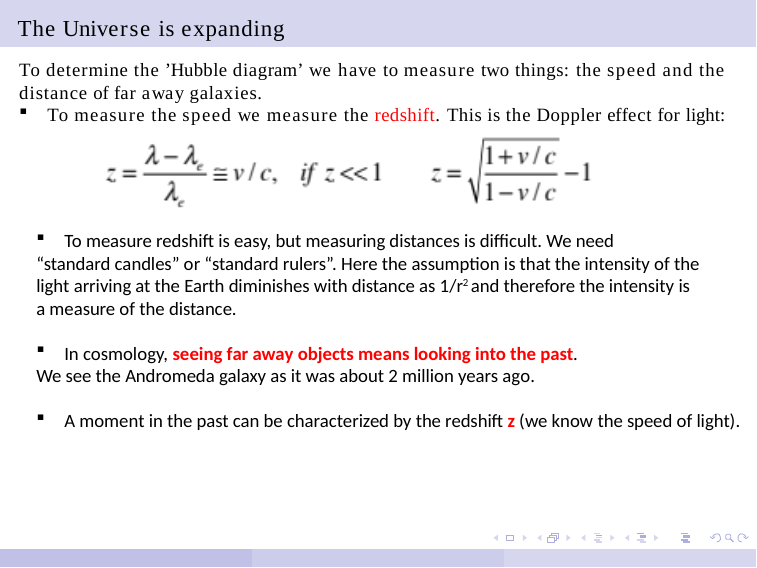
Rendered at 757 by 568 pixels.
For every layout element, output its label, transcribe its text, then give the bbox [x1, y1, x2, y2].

text_box [0, 0, 756, 47]
text_box [503, 549, 756, 567]
text_box [251, 549, 503, 567]
text_box [0, 549, 251, 567]
text_box To determine the ’Hubble diagram’ we have to measure two things: the speed and the distance of far away galaxies. To measure the speed we measure the redshift. This is the Doppler effect for light: [17, 57, 728, 126]
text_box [102, 133, 593, 212]
title The Universe is expanding [15, 13, 741, 109]
text_box To measure redshift is easy, but measuring distances is difficult. We need “standard candles” or “standard rulers”. Here the assumption is that the intensity of the light arriving at the Earth diminishes with distance as 1/r2 and therefore the intensity is a measure of the distance. In cosmology, seeing far away objects means looking into the past. We see the Andromeda galaxy as it was about 2 million years ago. A moment in the past can be characterized by the redshift z (we know the speed of light). [21, 221, 756, 484]
